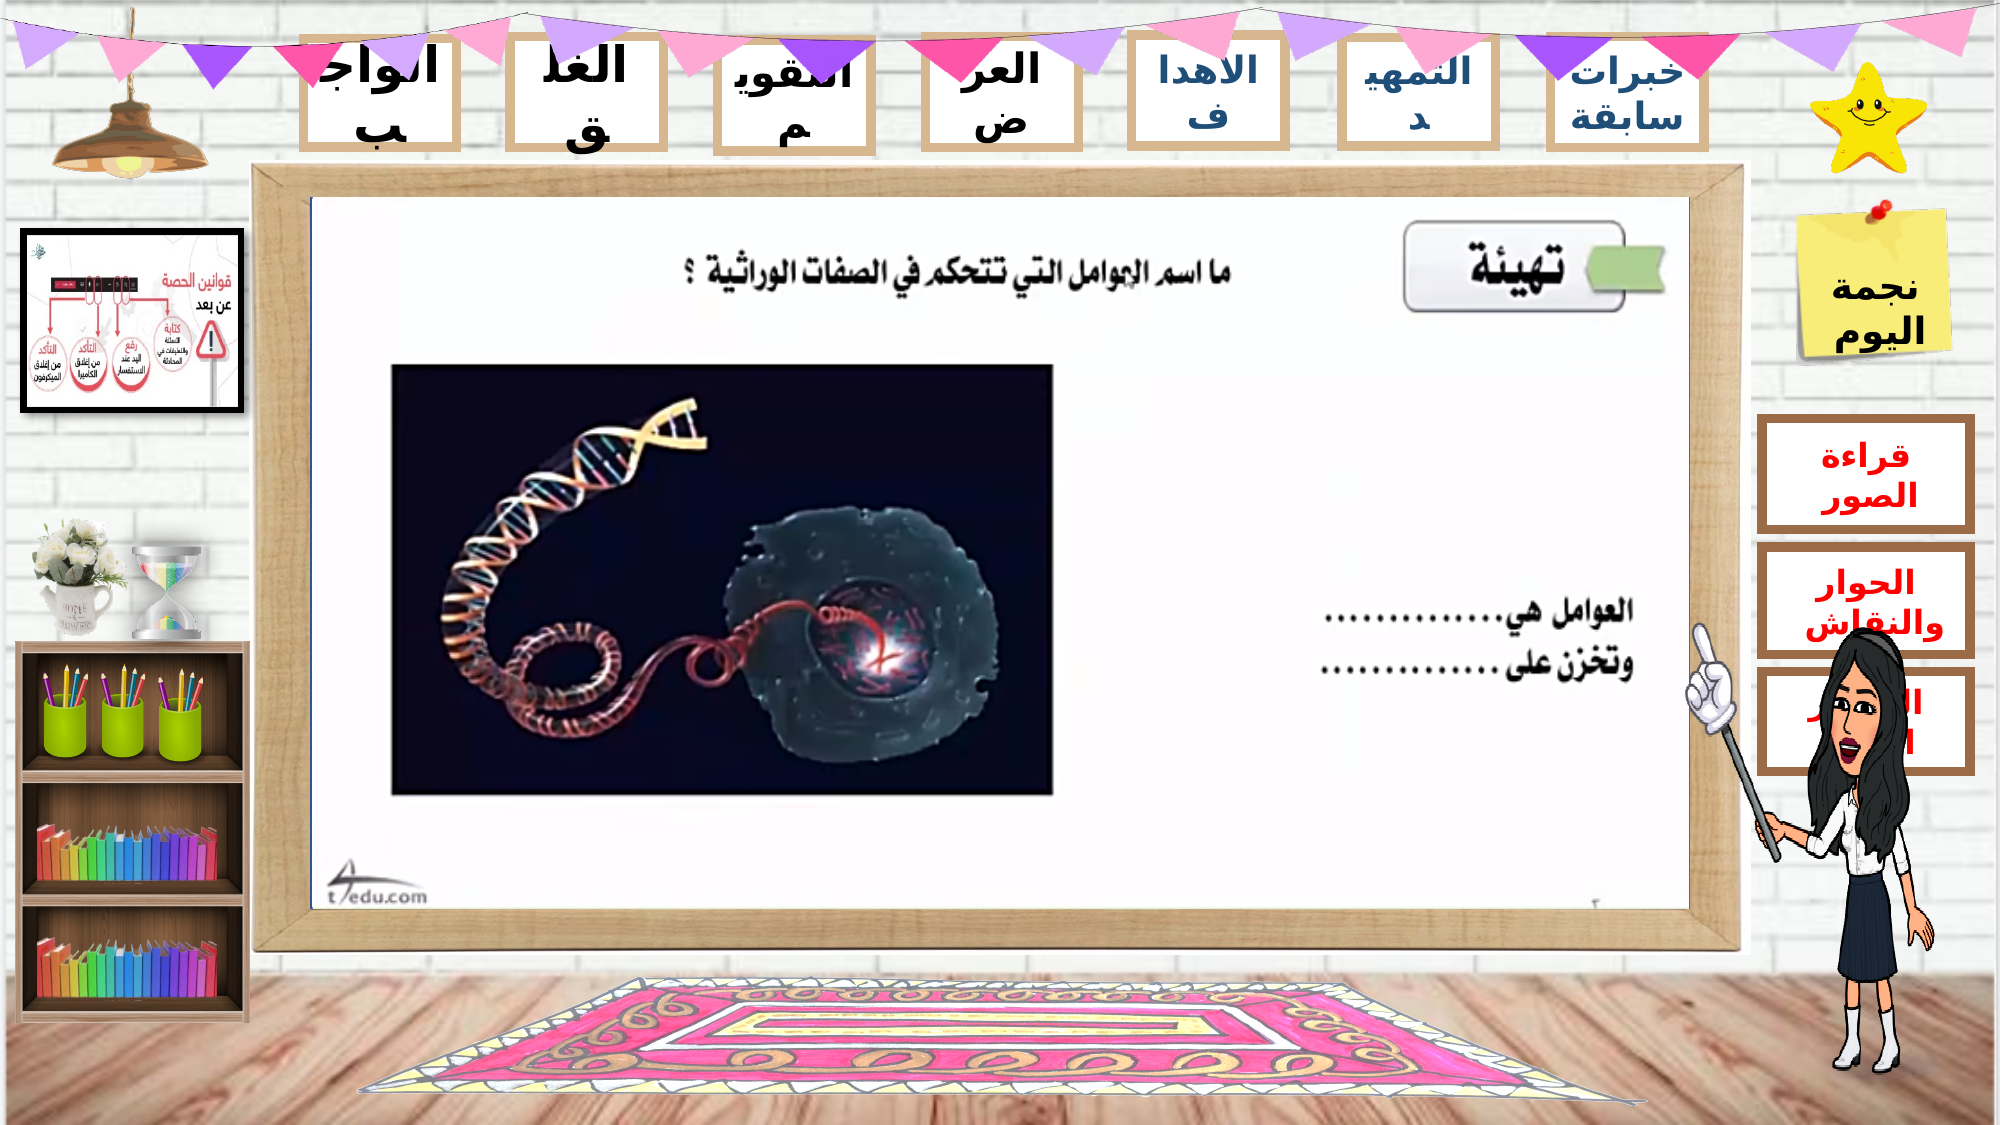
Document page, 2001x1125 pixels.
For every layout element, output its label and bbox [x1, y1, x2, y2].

picture [0, 0, 2000, 1125]
text_box [1762, 418, 1971, 553]
